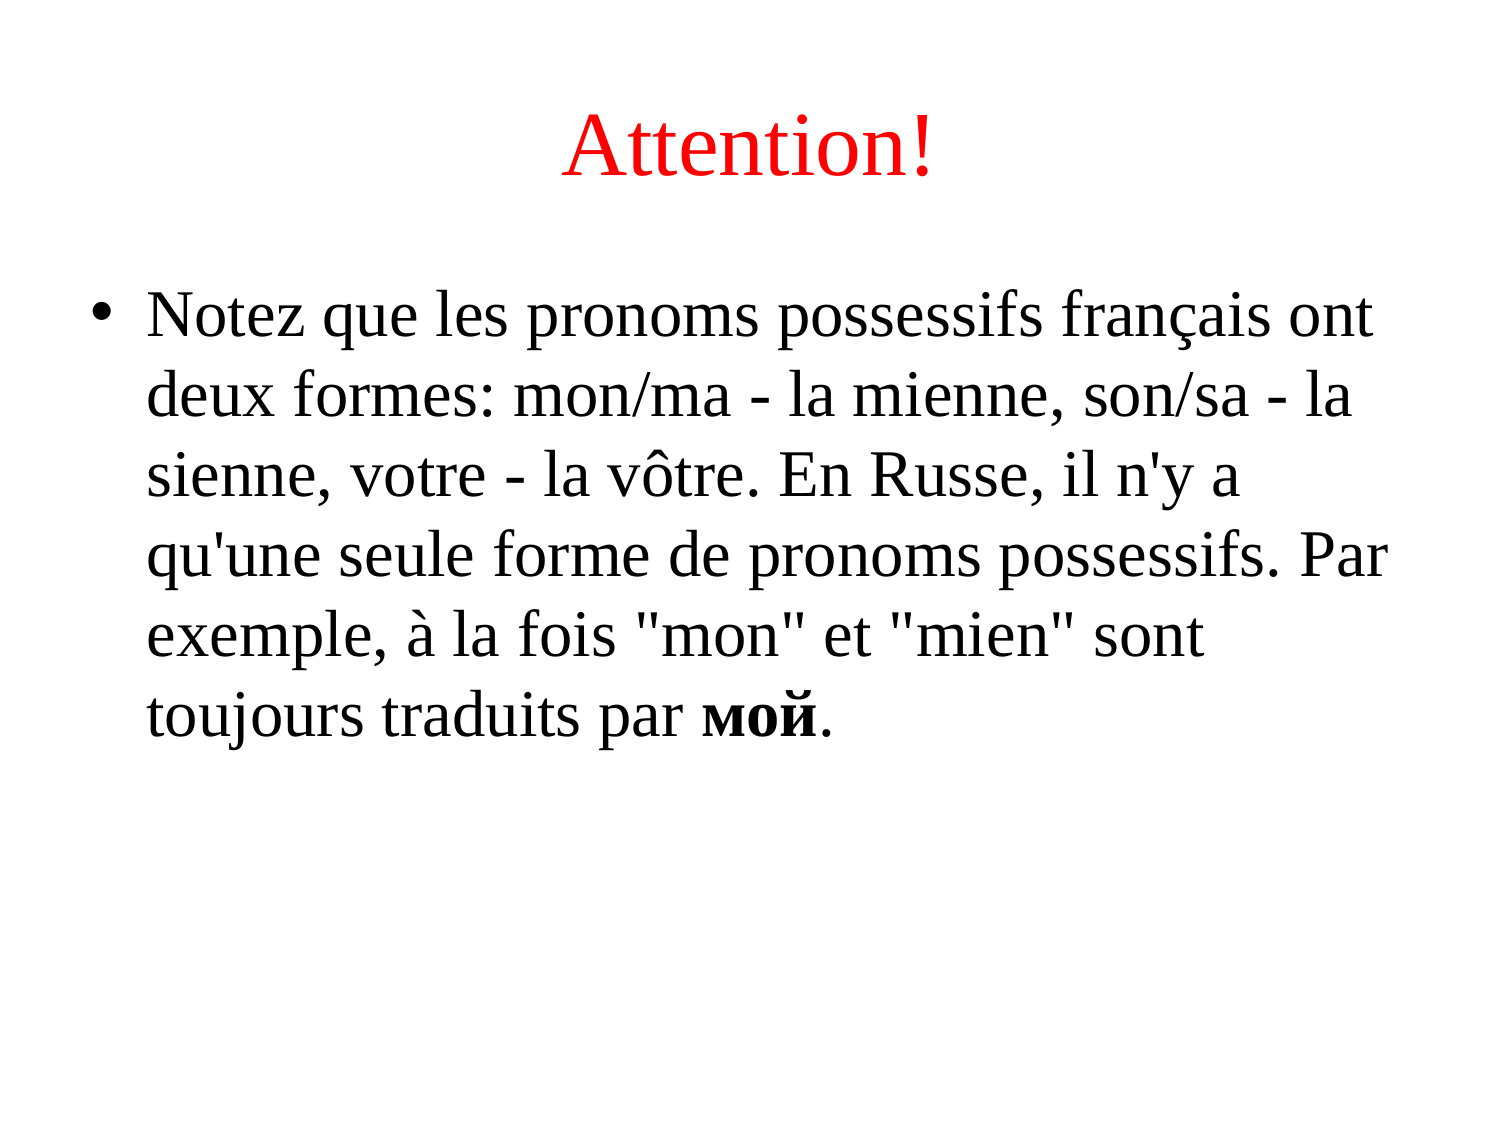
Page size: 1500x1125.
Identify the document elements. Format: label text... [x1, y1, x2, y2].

title Attention! [75, 45, 1425, 233]
list Notez que les pronoms possessifs français ont deux formes: mon/ma - la mienne, son/sa - la sienne, votre - la vôtre. En Russe, il n'y a qu'une seule forme de pronoms possessifs. Par exemple, à la fois "mon" et "mien" sont toujours traduits par мой. [75, 262, 1425, 1005]
